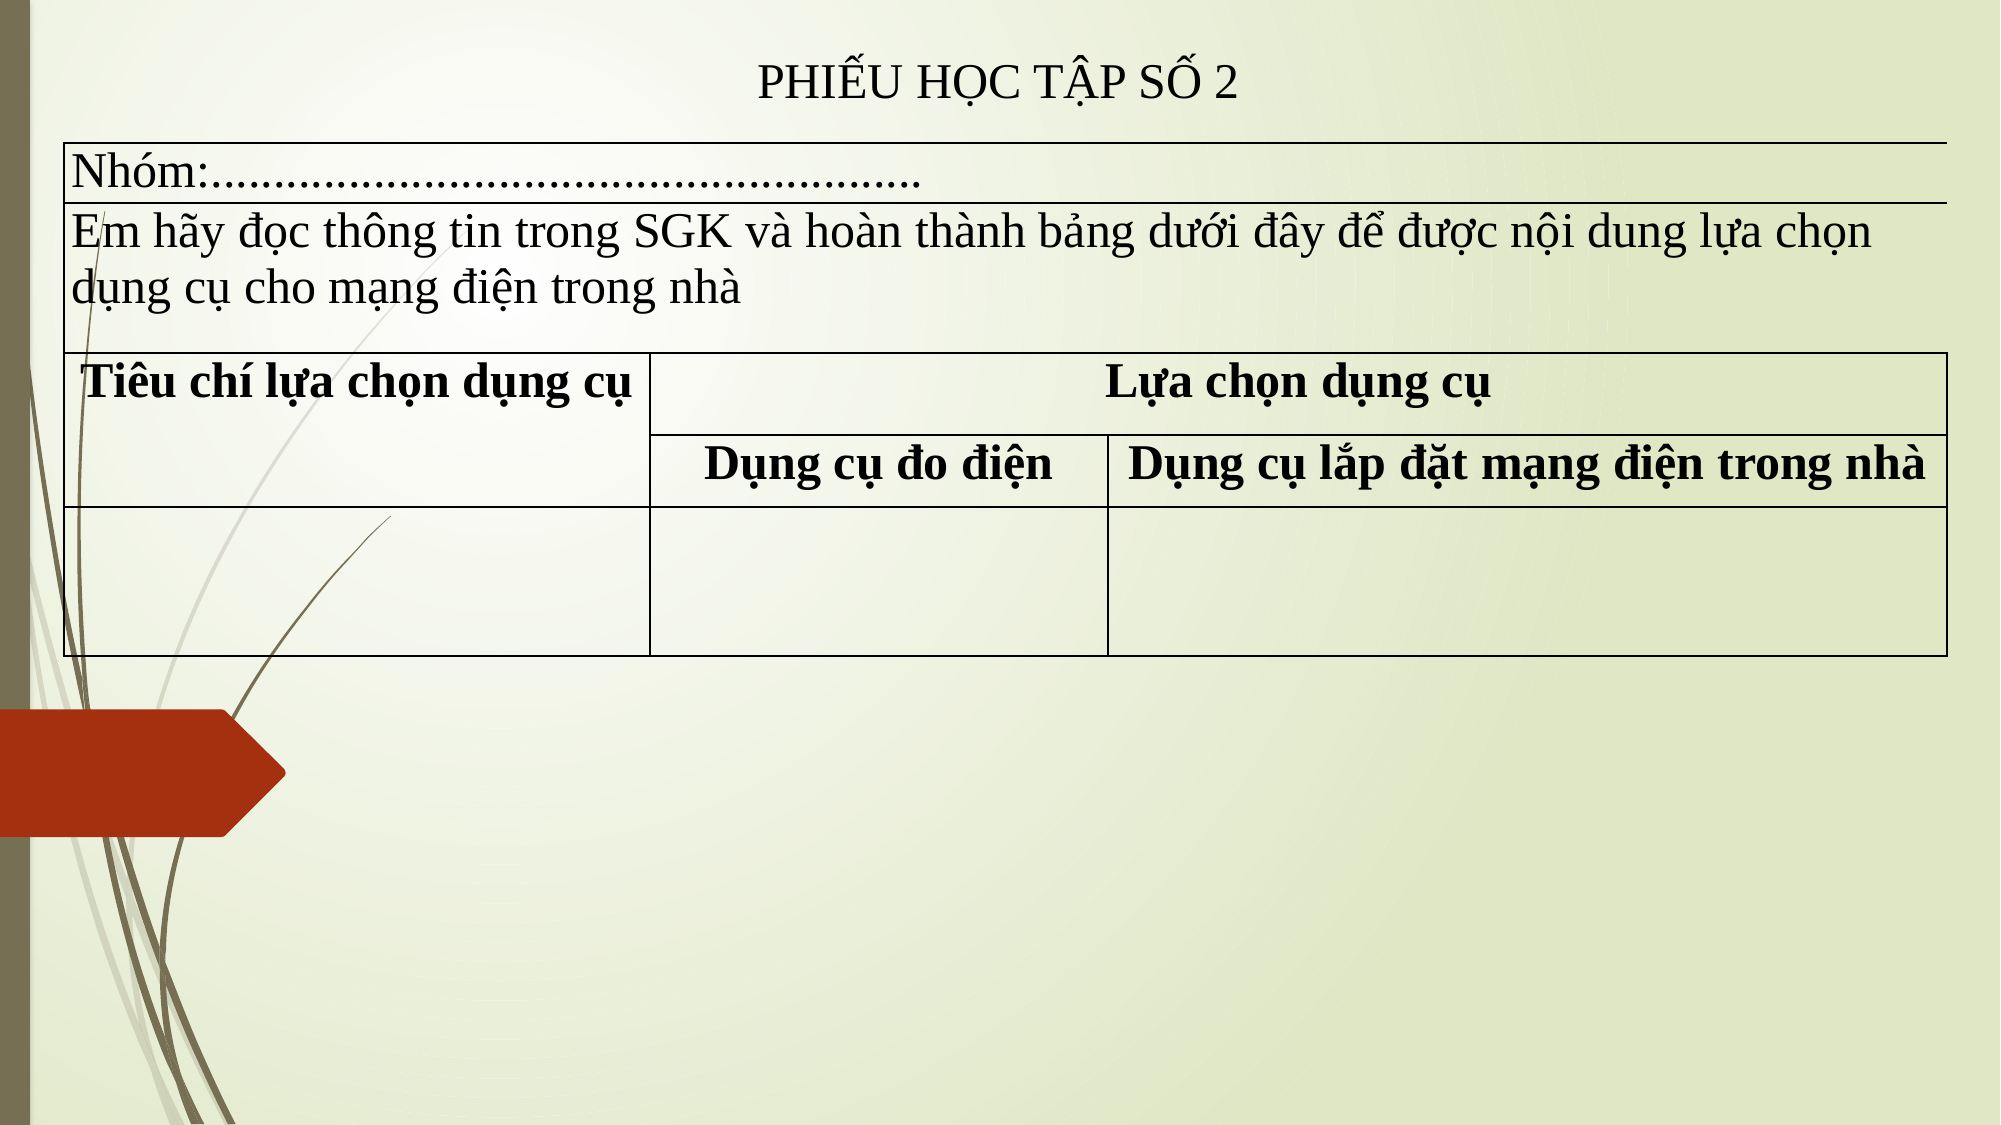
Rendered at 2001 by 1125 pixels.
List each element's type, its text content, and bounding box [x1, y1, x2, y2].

table_cell Lựa chọn dụng cụ [651, 354, 1946, 434]
table_cell [65, 508, 649, 655]
table_header Nhóm:......................................................... [65, 144, 1947, 202]
table_cell Em hãy đọc thông tin trong SGK và hoàn thành bảng dưới đây để được nội dung lựa chọn dụng cụ cho mạng điện trong nhà [65, 204, 1947, 352]
text_box PHIẾU HỌC TẬP SỐ 2 [742, 40, 1255, 116]
table_cell Tiêu chí lựa chọn dụng cụ [65, 354, 649, 506]
table_cell Dụng cụ lắp đặt mạng điện trong nhà [1109, 436, 1946, 506]
table_cell Dụng cụ đo điện [651, 436, 1107, 506]
table_cell [1109, 508, 1946, 655]
table_cell [651, 508, 1107, 655]
